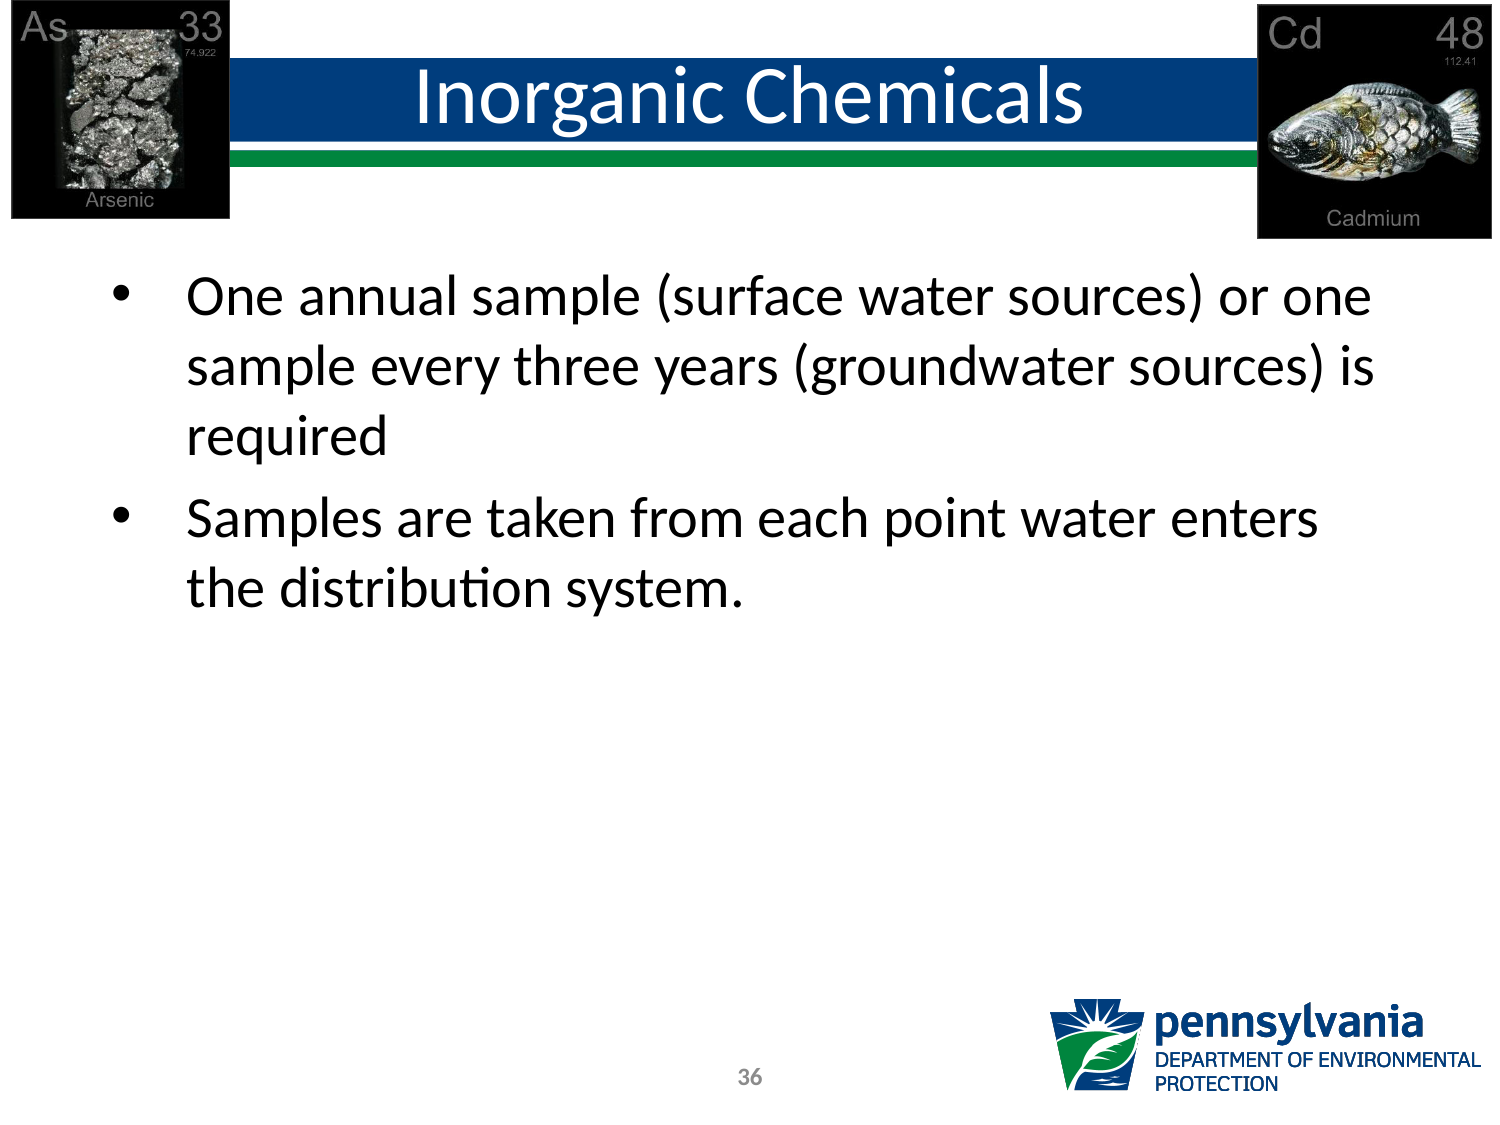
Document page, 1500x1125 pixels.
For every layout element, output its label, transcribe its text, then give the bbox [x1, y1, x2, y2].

picture [10, 0, 230, 219]
list One annual sample (surface water sources) or one sample every three years (groundwater sources) is required Samples are taken from each point water enters the distribution system. [40, 249, 1425, 1005]
slide_number 36 [575, 1045, 925, 1106]
picture [1050, 999, 1481, 1091]
title Inorganic Chemicals [234, 32, 1252, 175]
picture [1257, 4, 1492, 239]
